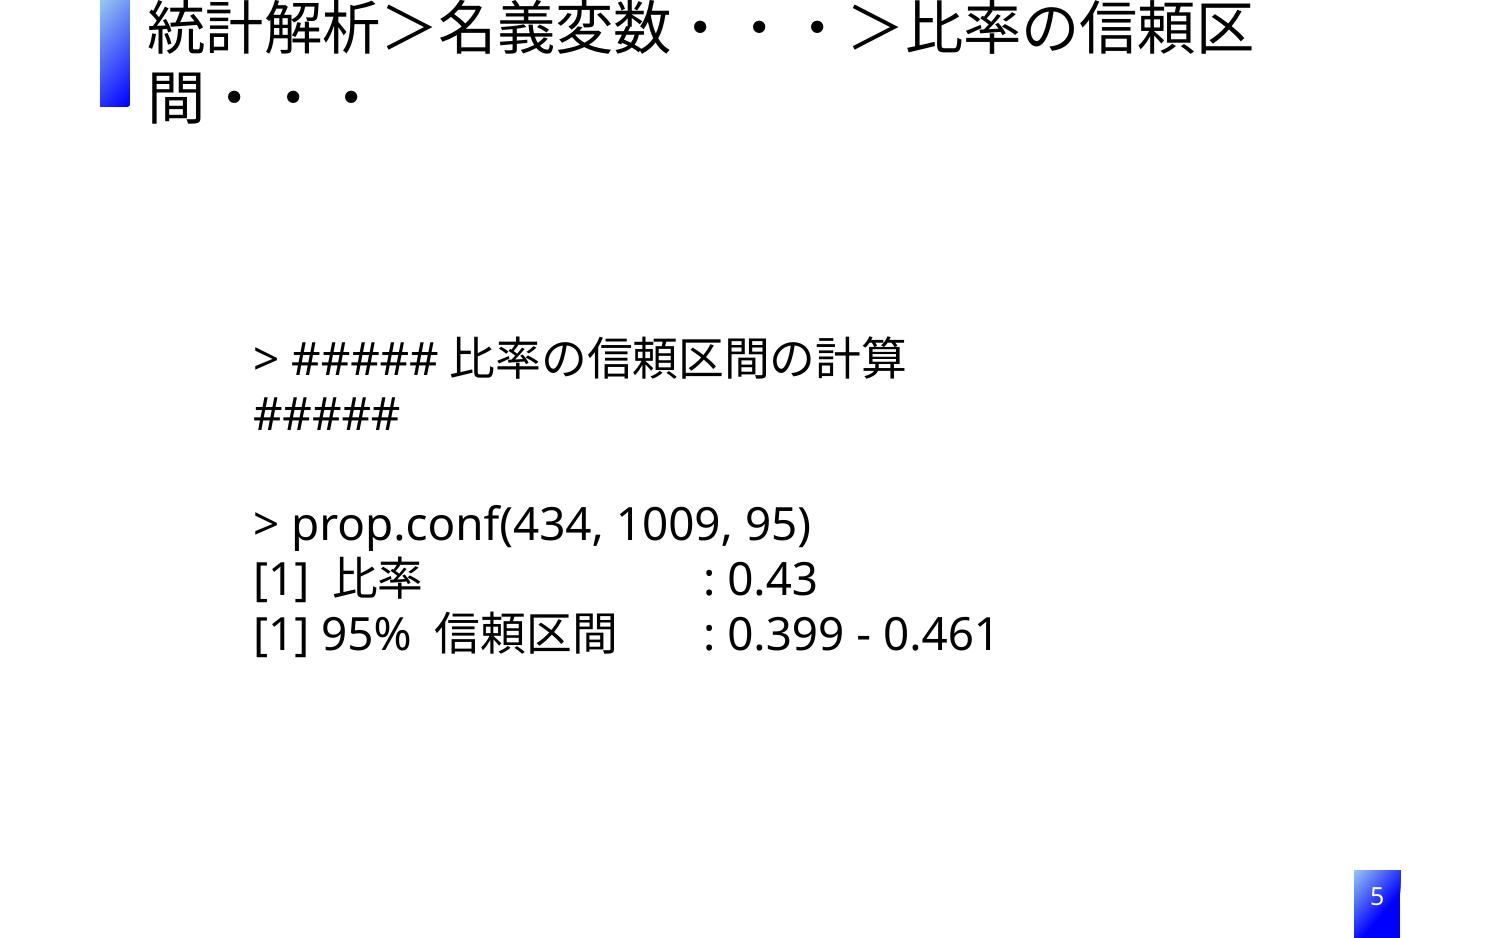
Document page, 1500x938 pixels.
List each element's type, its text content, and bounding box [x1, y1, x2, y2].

text_box > #####比率の信頼区間の計算##### > prop.conf(434, 1009, 95) [1] 比率 : 0.43 [1] 95% 信頼区間 : 0.399 - 0.461 [238, 322, 1063, 667]
text_box 統計解析＞名義変数・・・＞比率の信頼区間・・・ [132, 0, 1497, 139]
